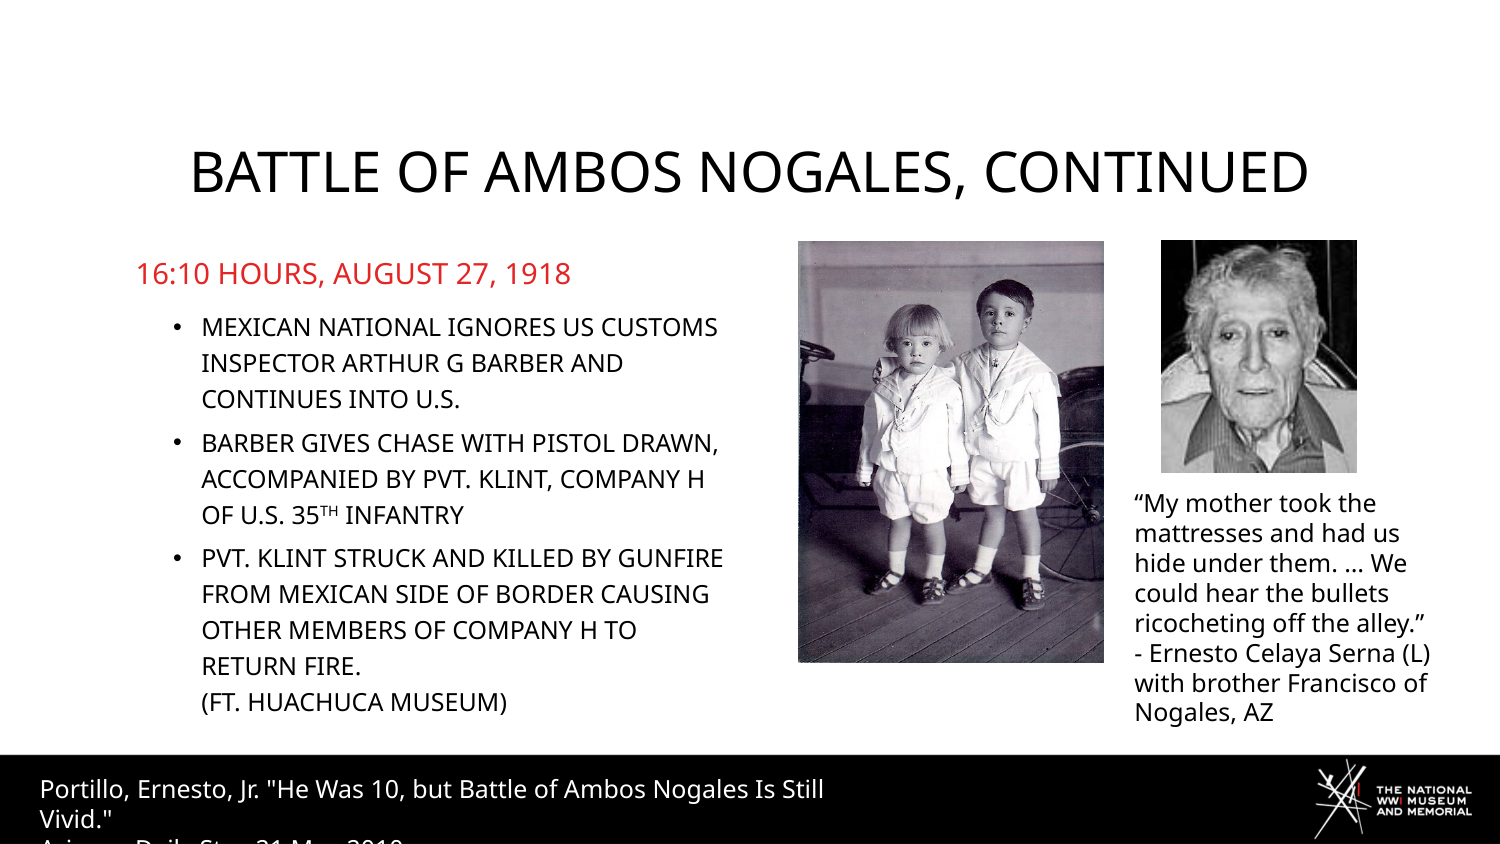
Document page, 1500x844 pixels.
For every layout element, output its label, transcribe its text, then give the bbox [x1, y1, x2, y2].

text_box Portillo, Ernesto, Jr. "He Was 10, but Battle of Ambos Nogales Is Still Vivid." Arizona Daily Star, 21 Mar. 2010. [24, 766, 847, 844]
text_box “My mother took the mattresses and had us hide under them. … We could hear the bullets ricocheting off the alley.” - Ernesto Celaya Serna (L) with brother Francisco of Nogales, AZ [1119, 480, 1450, 735]
title Battle of Ambos Nogales, Continued [112, 76, 1388, 273]
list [797, 240, 1105, 663]
picture [0, 0, 1500, 844]
list 16:10 hours, August 27, 1918 Mexican national ignores US Customs inspector Arthur G Barber and continues into U.S. Barber gives chase with pistol drawn, accompanied by Pvt. Klint, Company H of U.S. 35th Infantry Pvt. Klint struck and killed by gunfire from Mexican side of border causing other members of Company H to return fire. (Ft. Huachuca Museum) [45, 241, 741, 728]
